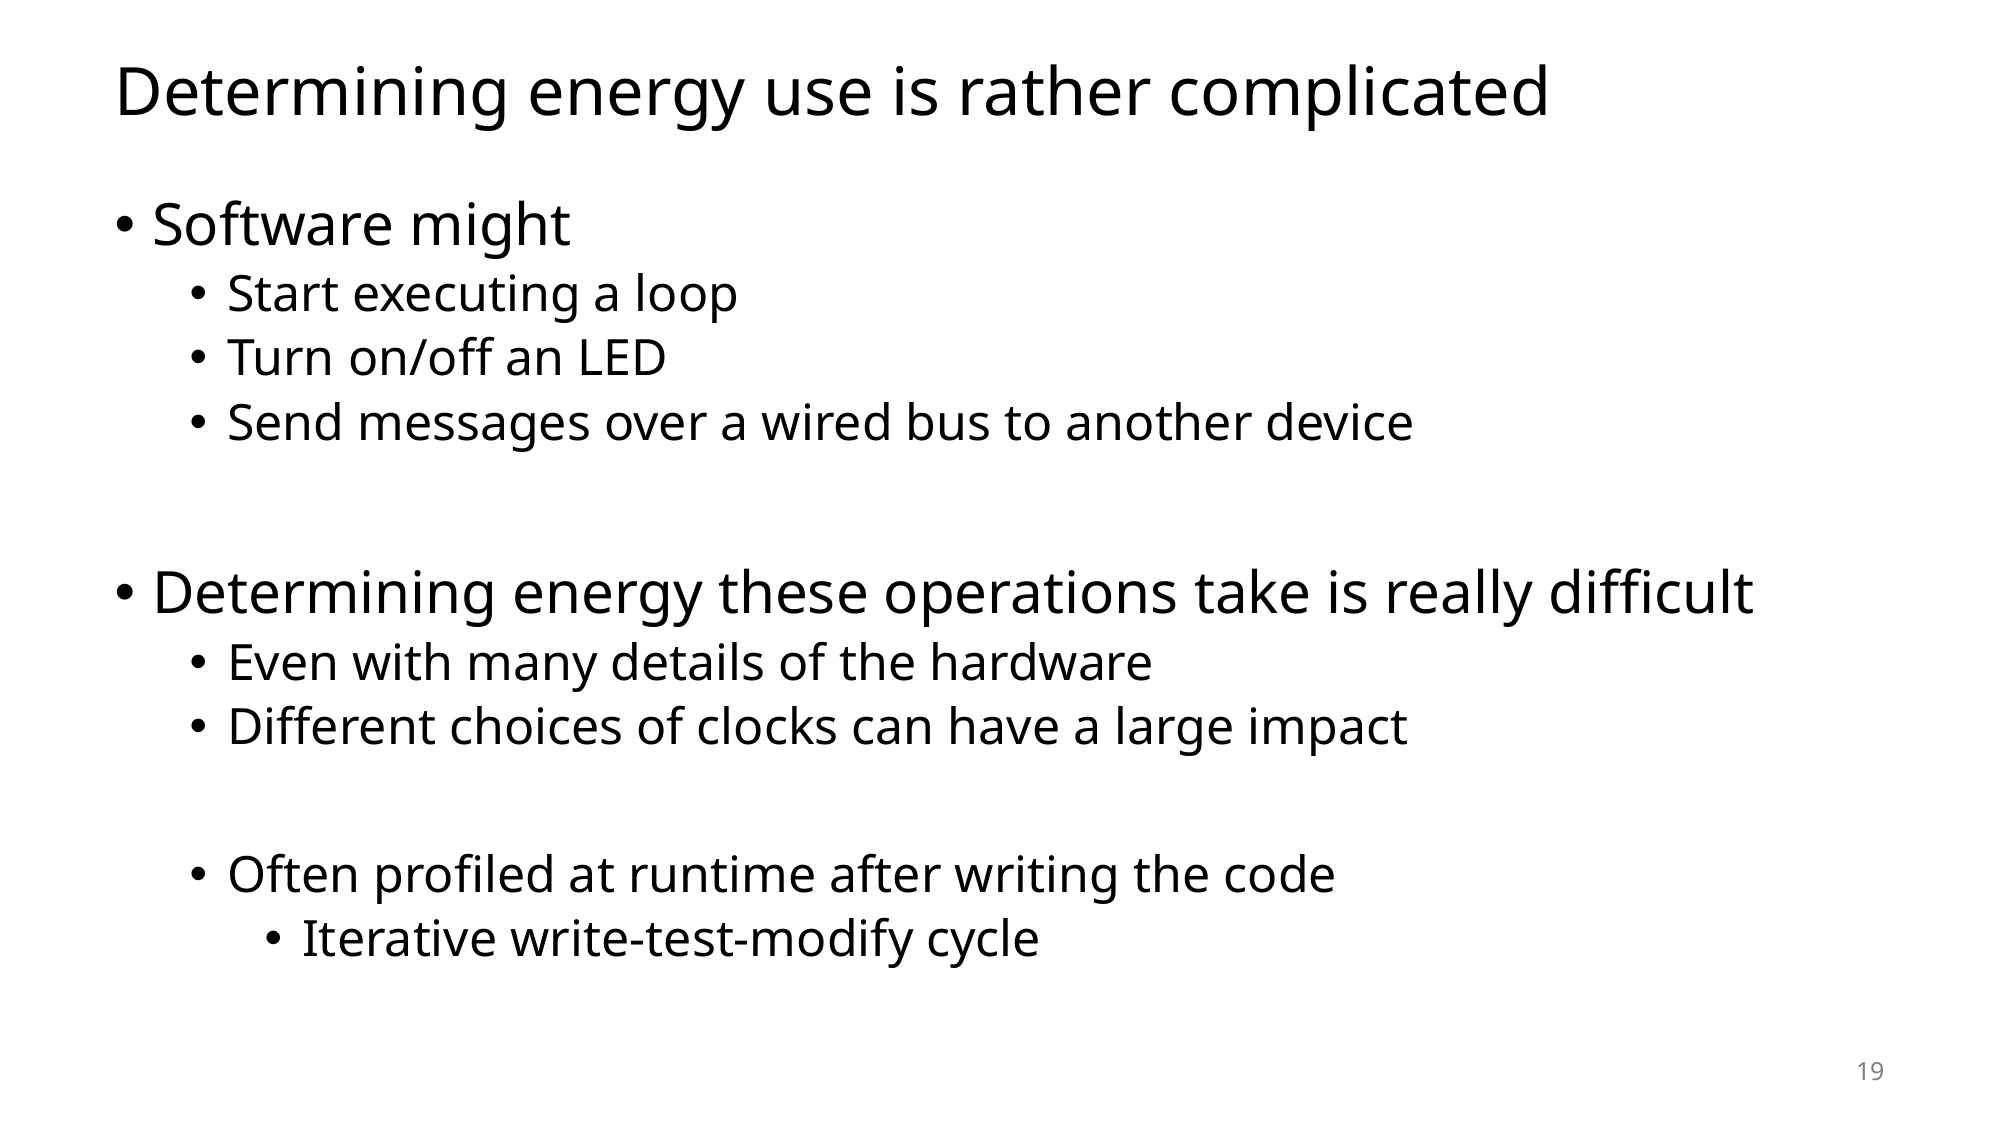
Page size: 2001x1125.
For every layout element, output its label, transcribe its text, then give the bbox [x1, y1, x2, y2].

list Software might Start executing a loop Turn on/off an LED Send messages over a wired bus to another device Determining energy these operations take is really difficult Even with many details of the hardware Different choices of clocks can have a large impact Often profiled at runtime after writing the code Iterative write-test-modify cycle [99, 187, 1900, 1013]
slide_number 19 [1749, 1042, 1900, 1103]
title Determining energy use is rather complicated [99, 37, 1900, 150]
